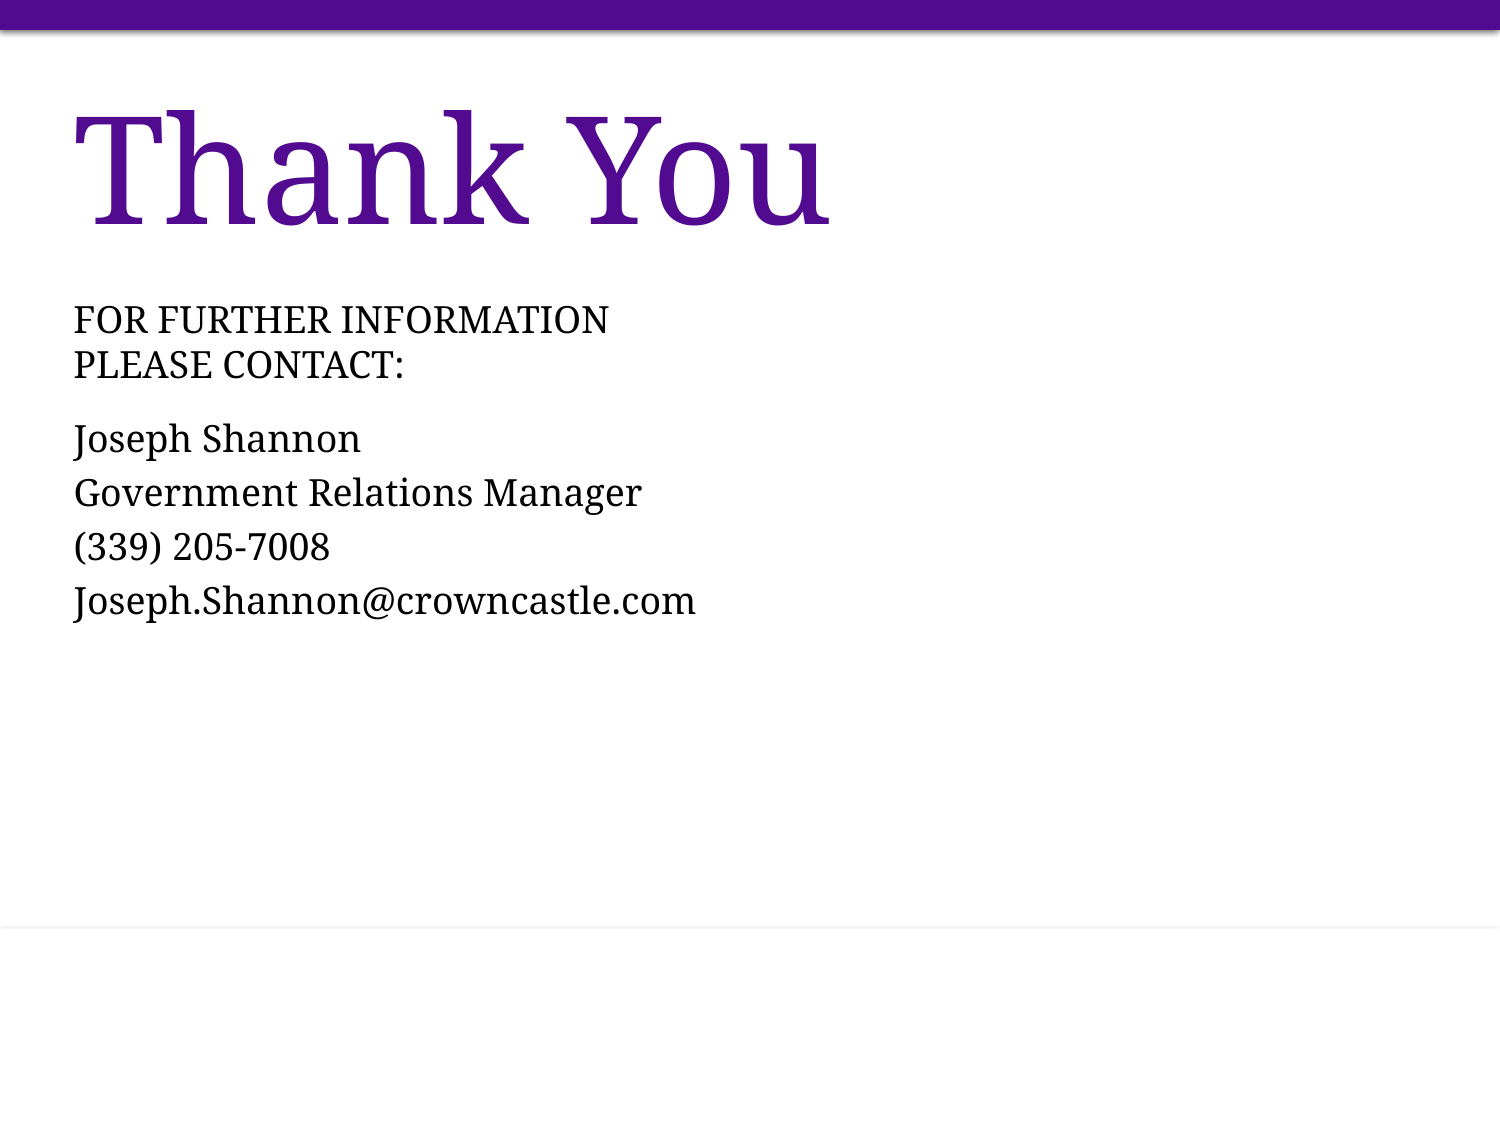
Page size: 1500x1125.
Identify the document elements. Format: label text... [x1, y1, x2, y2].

subtitle Joseph Shannon Government Relations Manager (339) 205-7008 Joseph.Shannon@crowncastle.com [58, 398, 1334, 822]
